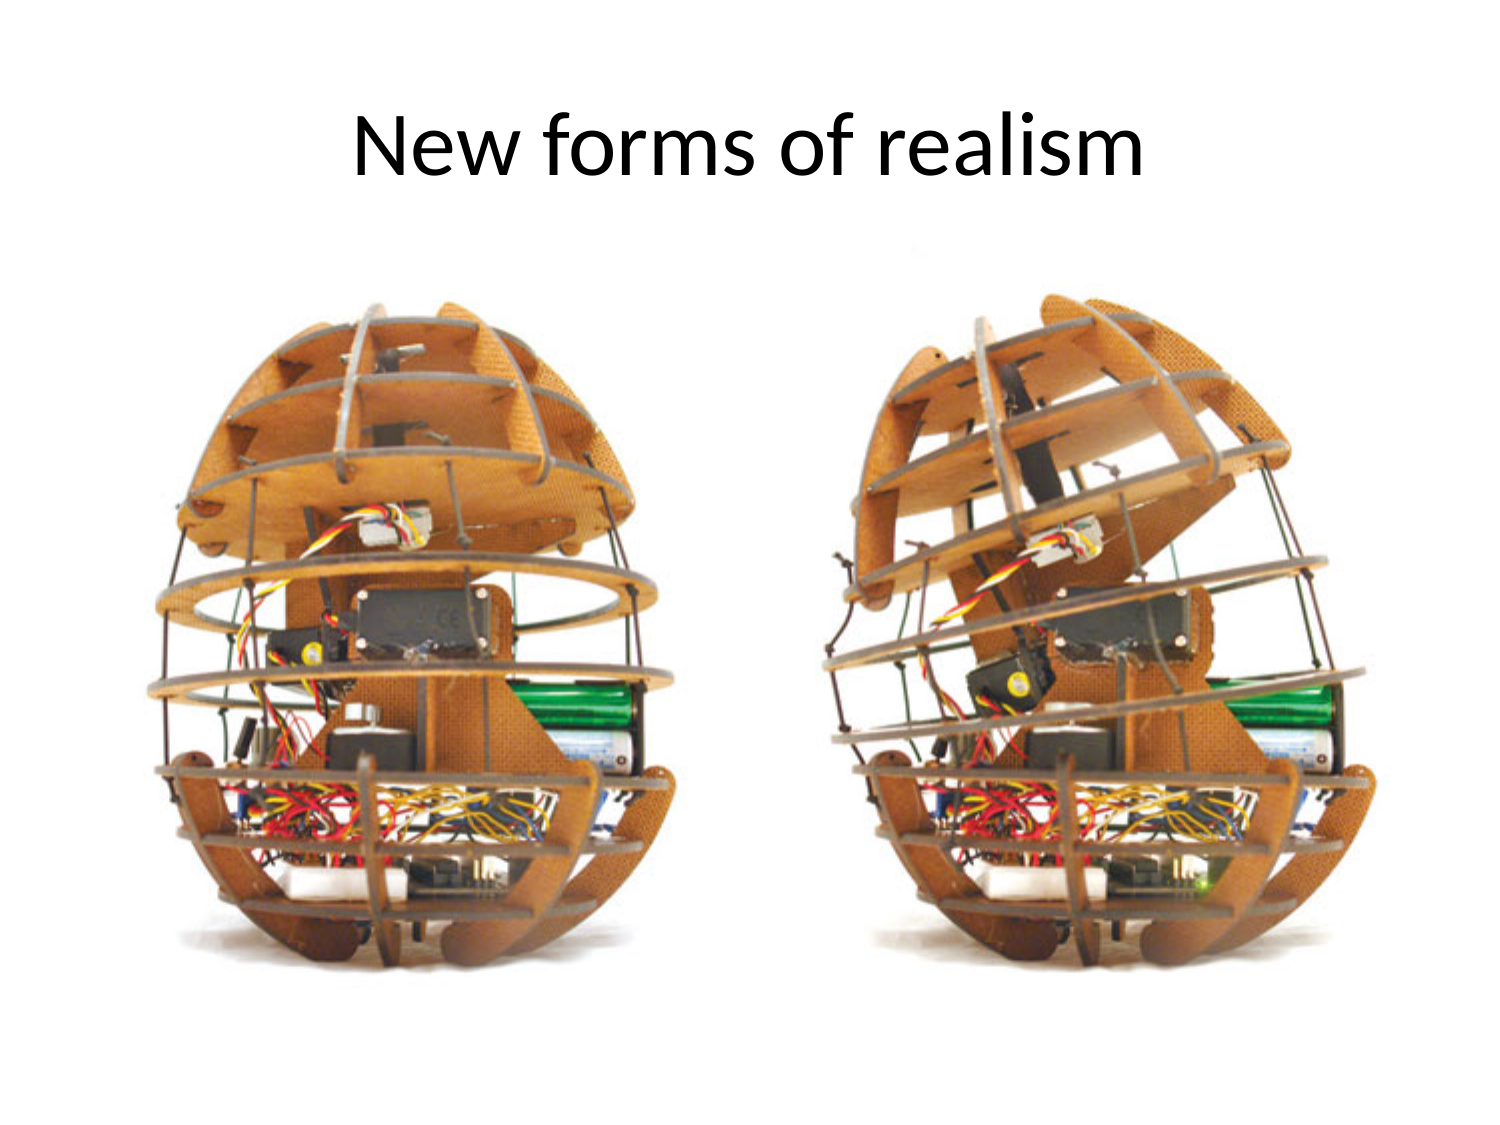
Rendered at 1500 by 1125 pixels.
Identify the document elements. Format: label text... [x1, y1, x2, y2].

picture [0, 124, 1500, 1125]
title New forms of realism [75, 45, 1425, 123]
